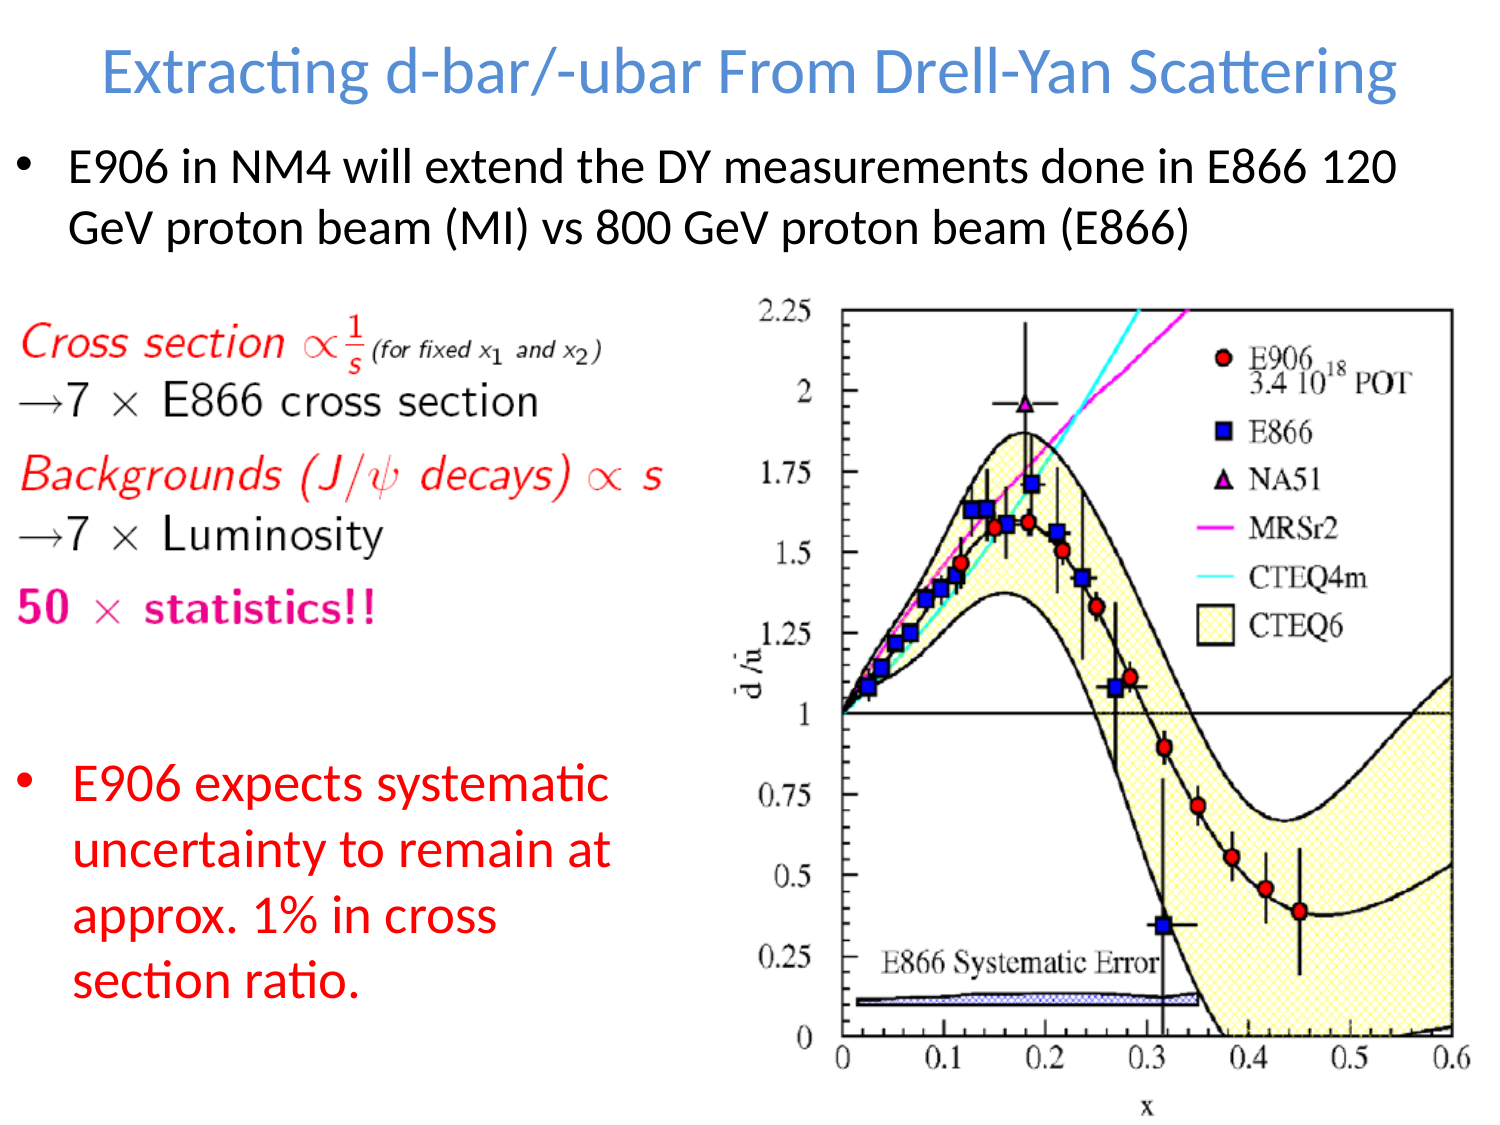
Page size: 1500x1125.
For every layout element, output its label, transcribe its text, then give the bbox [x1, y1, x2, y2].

title Extracting d-bar/-ubar From Drell-Yan Scattering [75, 19, 1425, 114]
picture [711, 278, 1500, 1125]
list E906 expects systematic uncertainty to remain at approx. 1% in cross section ratio. [0, 739, 638, 1066]
picture [0, 302, 708, 646]
text_box E906 in NM4 will extend the DY measurements done in E866 120 GeV proton beam (MI) vs 800 GeV proton beam (E866) [0, 125, 1500, 301]
